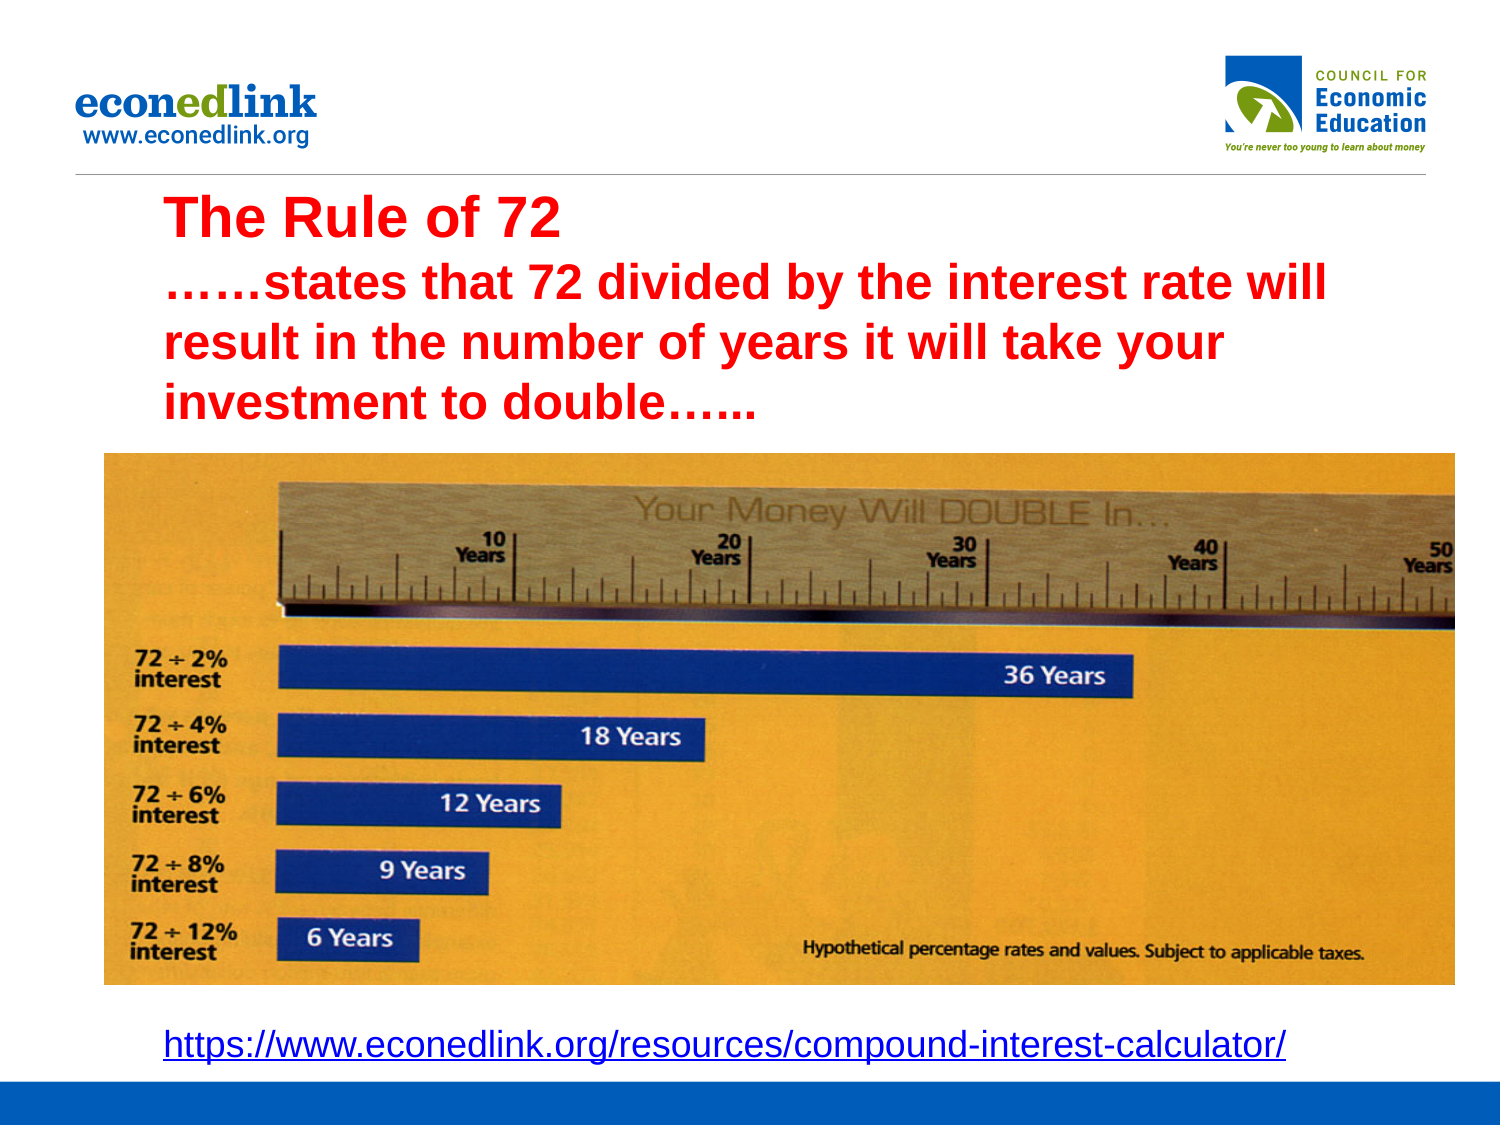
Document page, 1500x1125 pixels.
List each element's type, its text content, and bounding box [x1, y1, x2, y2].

text_box The Rule of 72 ……states that 72 divided by the interest rate will result in the number of years it will take your investment to double…... [148, 172, 1352, 437]
picture [0, 0, 1500, 1125]
text_box https://www.econedlink.org/resources/compound-interest-calculator/ [148, 1012, 1412, 1073]
